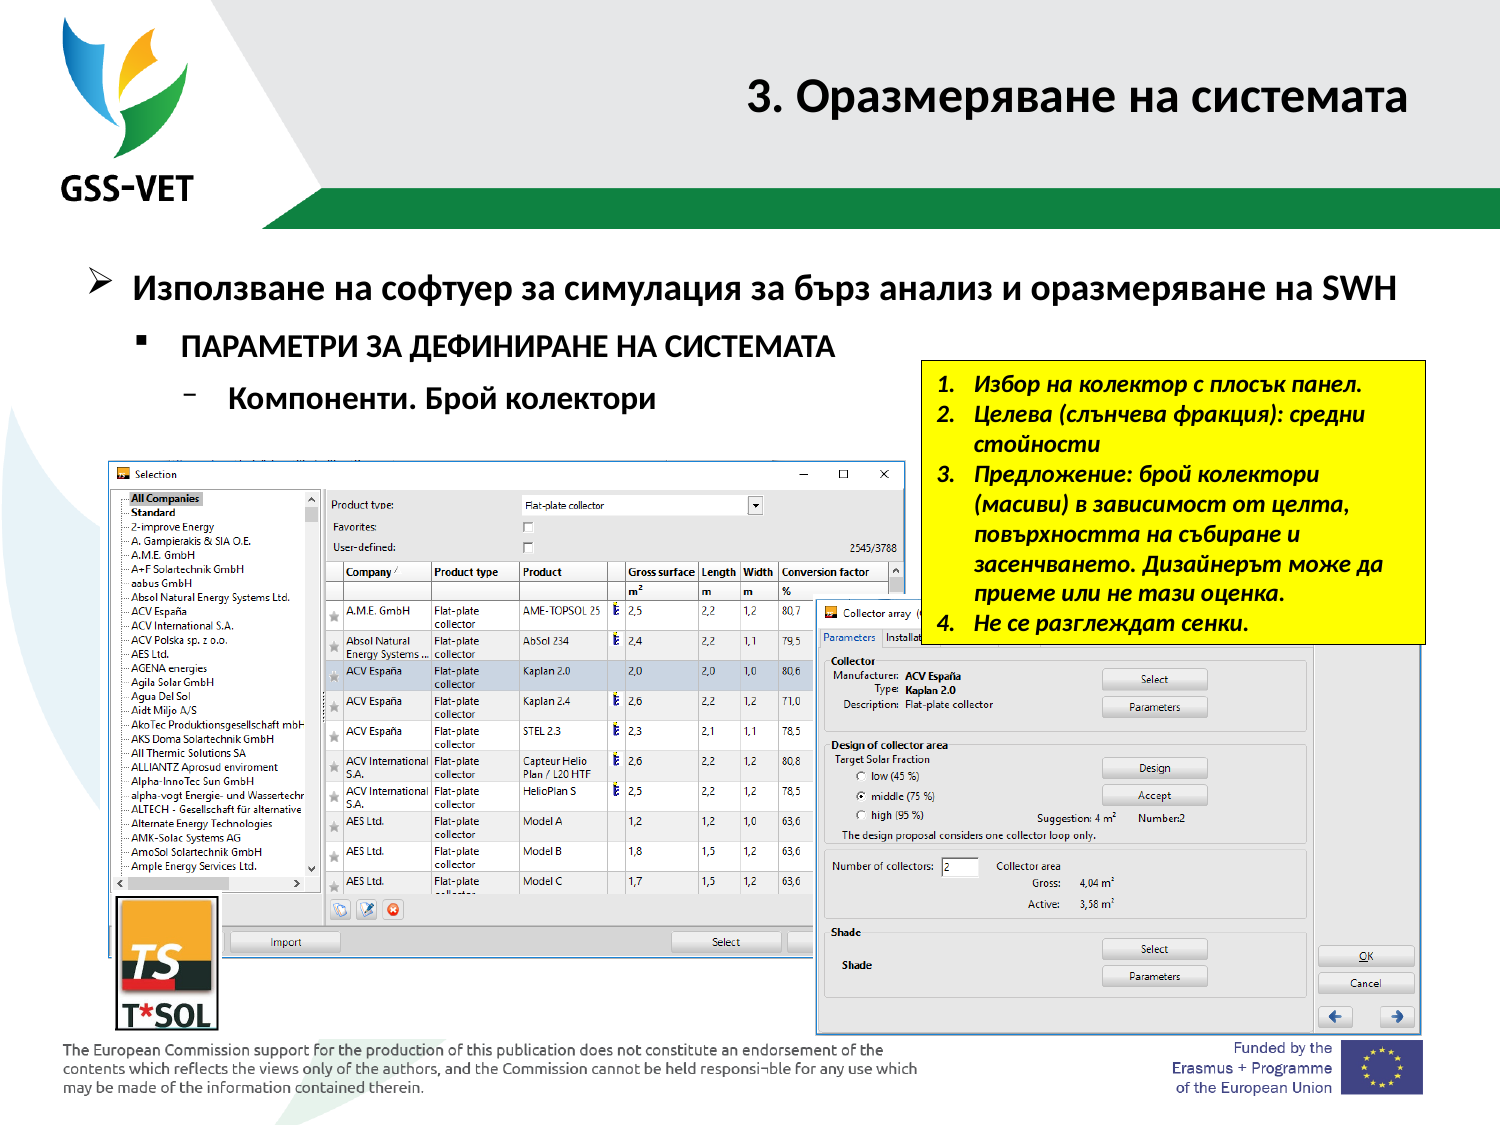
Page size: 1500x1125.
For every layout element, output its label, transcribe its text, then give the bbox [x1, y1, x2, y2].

title 3. Оразмеряване на системата [324, 0, 1425, 185]
picture [0, 0, 1500, 1125]
text_box Използване на софтуер за симулация за бърз анализ и оразмеряване на SWH [71, 255, 1447, 316]
text_box Избор на колектор с плосък панел. Целева (слънчева фракция): средни стойности Предложение: брой колектори (масиви) в зависимост от целта, повърхността на събиране и засенчването. Дизайнерът може да приеме или не тази оценка. Не се разглеждат сенки. [921, 360, 1426, 455]
text_box ПАРАМЕТРИ ЗА ДЕФИНИРАНЕ НА СИСТЕМАТА [119, 316, 922, 372]
text_box Компоненти. Брой колектори [166, 368, 691, 424]
